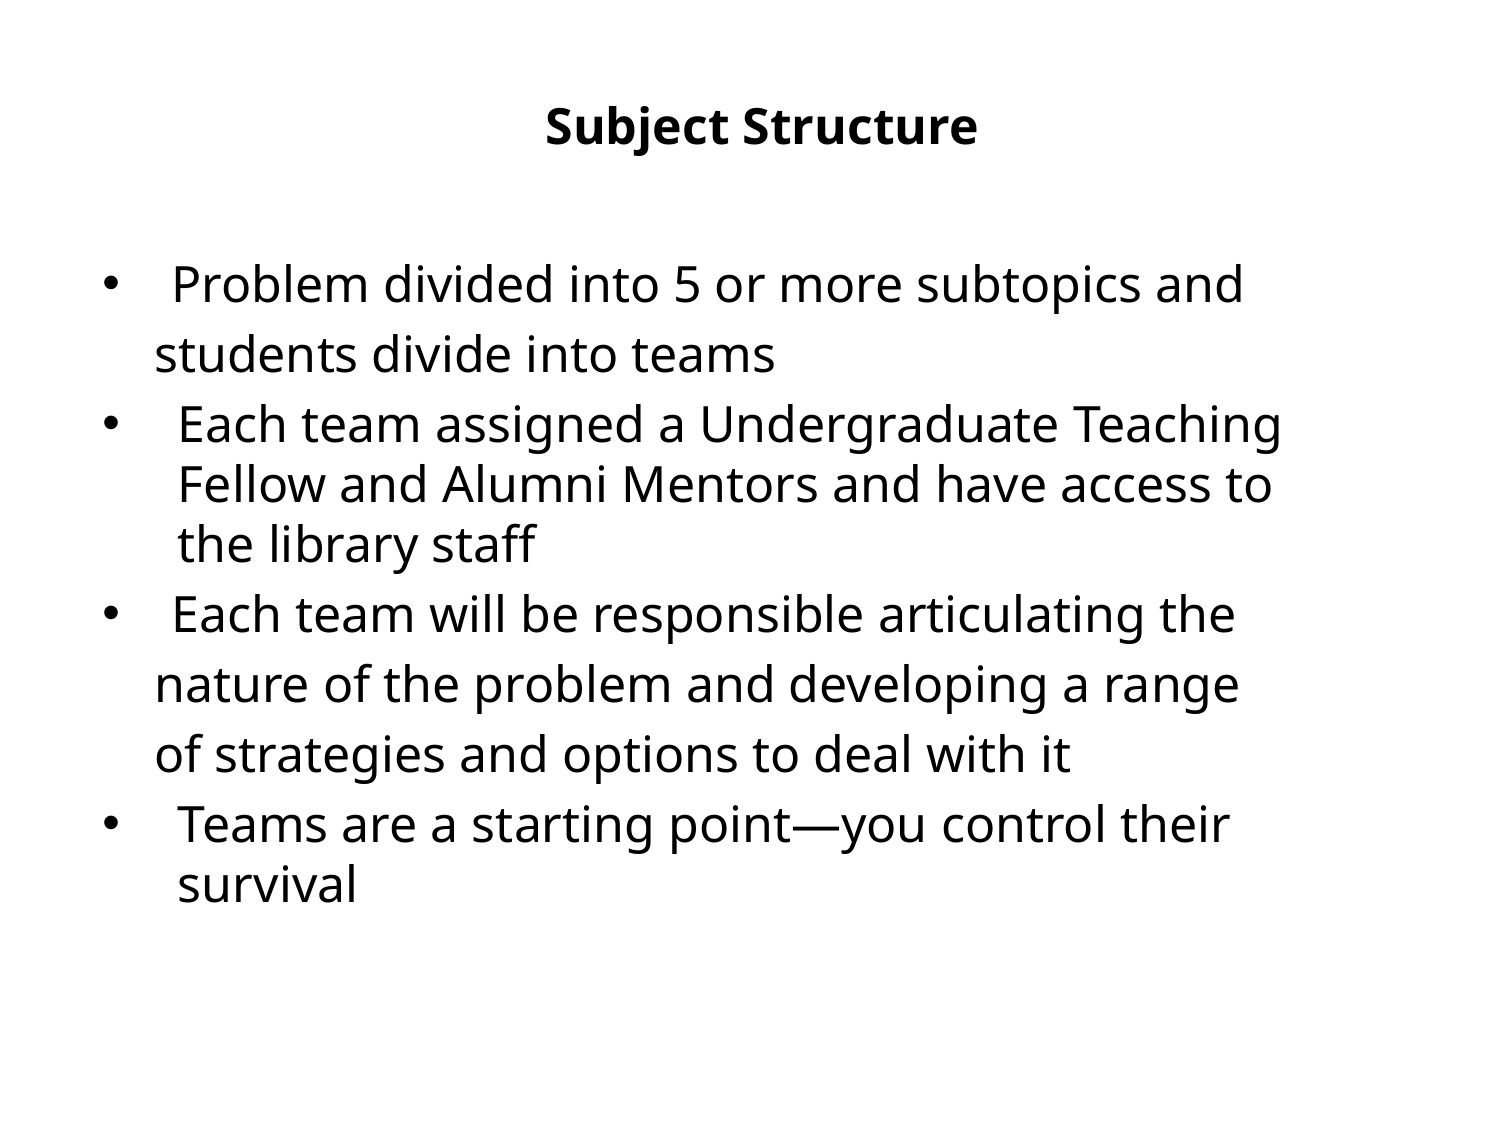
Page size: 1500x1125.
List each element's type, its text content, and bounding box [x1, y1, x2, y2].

text_box Problem divided into 5 or more subtopics and students divide into teams Each team assigned a Undergraduate Teaching Fellow and Alumni Mentors and have access to the library staff Each team will be responsible articulating the nature of the problem and developing a range of strategies and options to deal with it Teams are a starting point—you control their survival [87, 174, 1363, 1113]
text_box Subject Structure [87, 86, 1438, 162]
